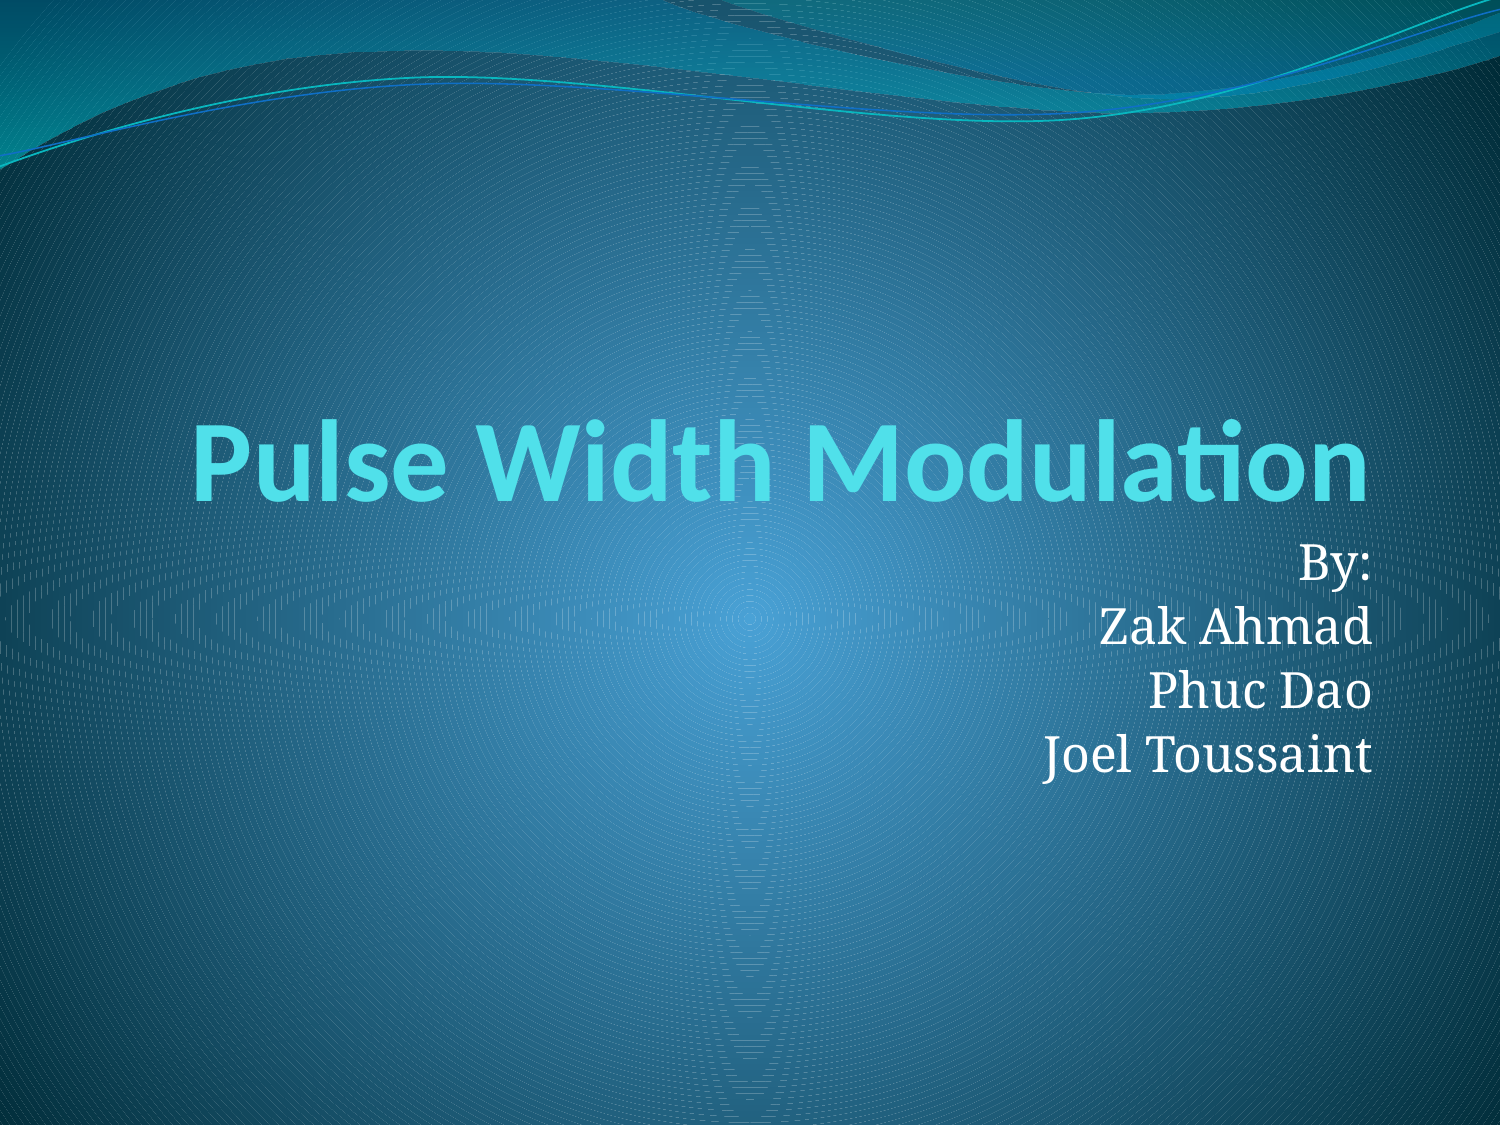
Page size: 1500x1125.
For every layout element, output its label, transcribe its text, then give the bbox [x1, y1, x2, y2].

title Pulse Width Modulation [87, 224, 1376, 526]
subtitle By: Zak Ahmad Phuc Dao Joel Toussaint [87, 529, 1377, 818]
